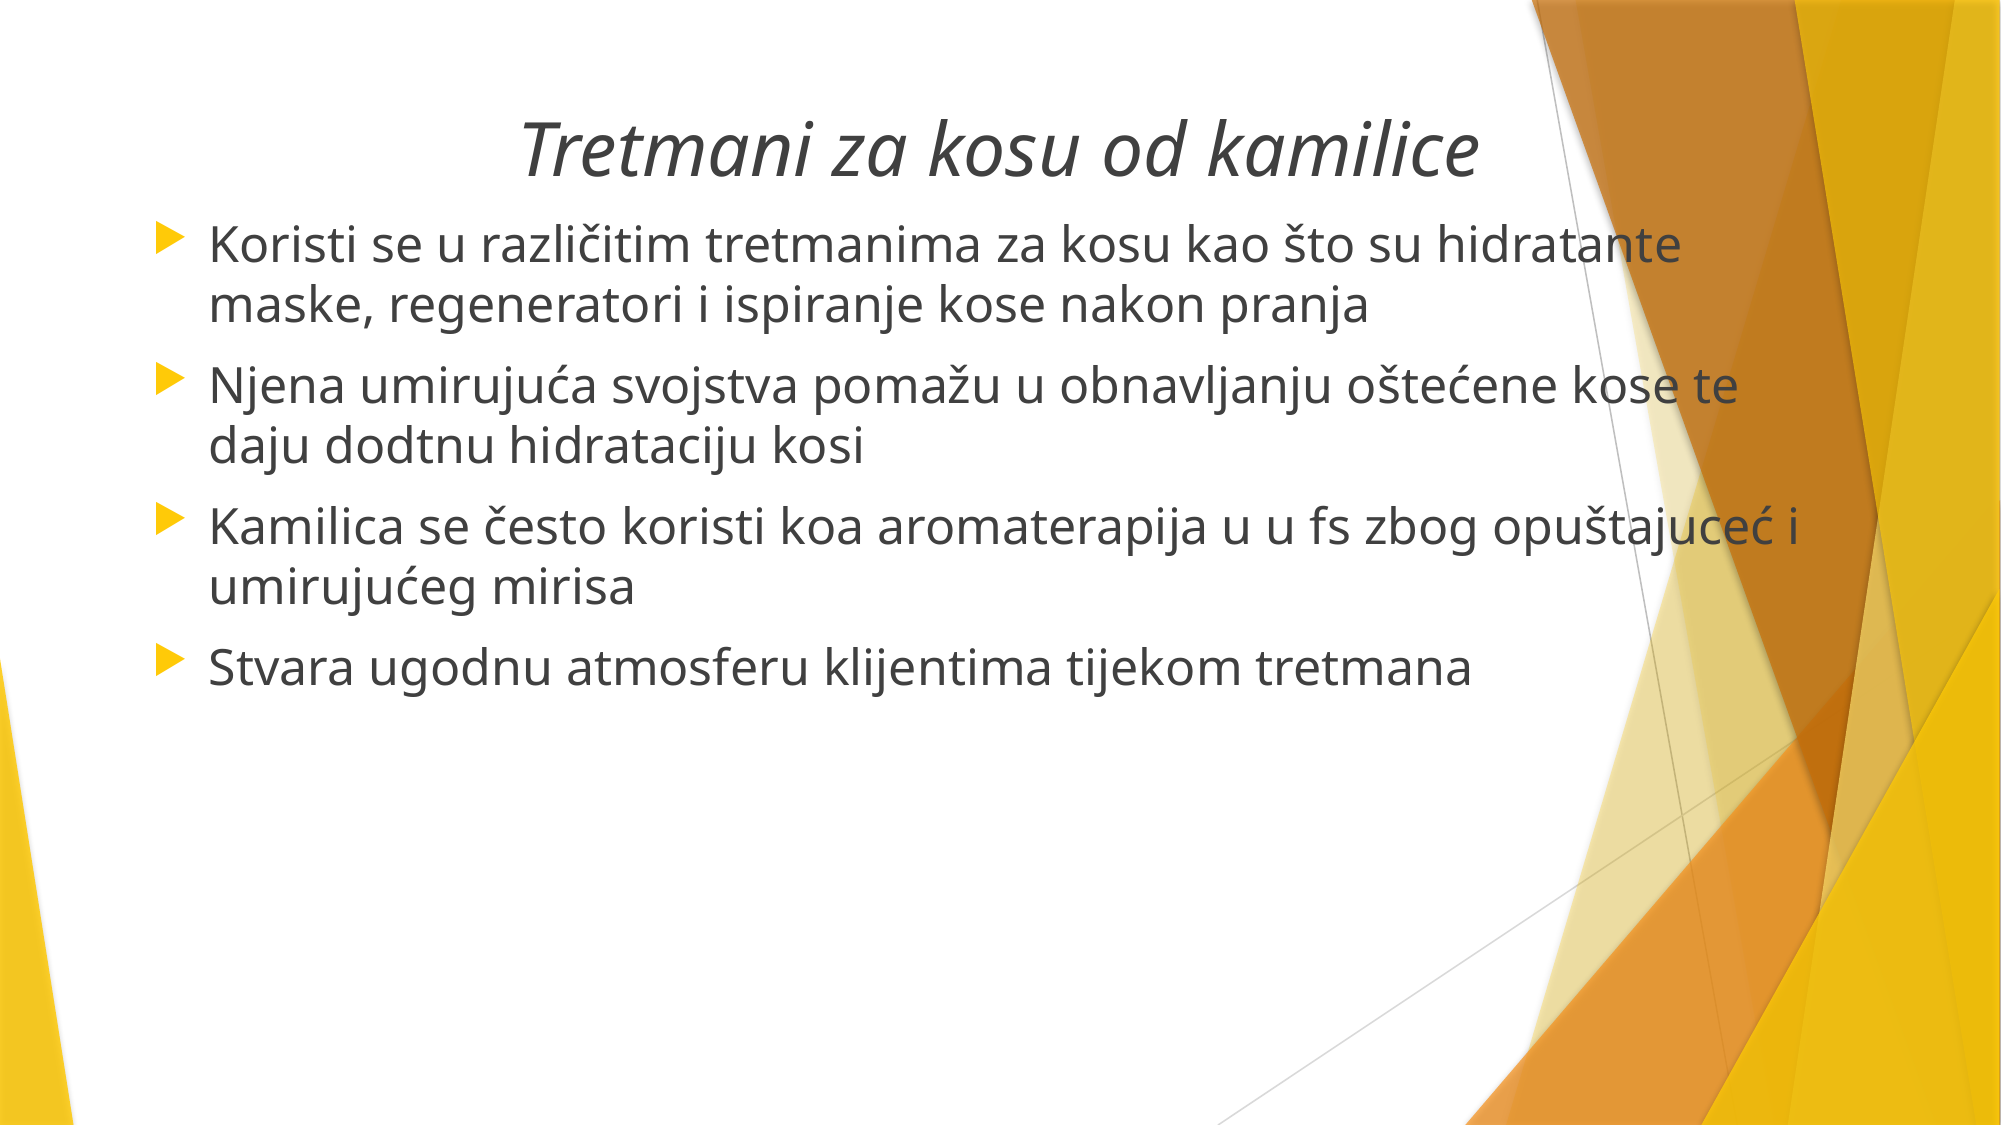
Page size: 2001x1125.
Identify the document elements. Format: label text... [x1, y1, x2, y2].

list Tretmani za kosu od kamilice Koristi se u različitim tretmanima za kosu kao što su hidratante maske, regeneratori i ispiranje kose nakon pranja Njena umirujuća svojstva pomažu u obnavljanju oštećene kose te daju dodtnu hidrataciju kosi Kamilica se često koristi koa aromaterapija u u fs zbog opuštajuceć i umirujućeg mirisa Stvara ugodnu atmosferu klijentima tijekom tretmana [137, 94, 1863, 1014]
